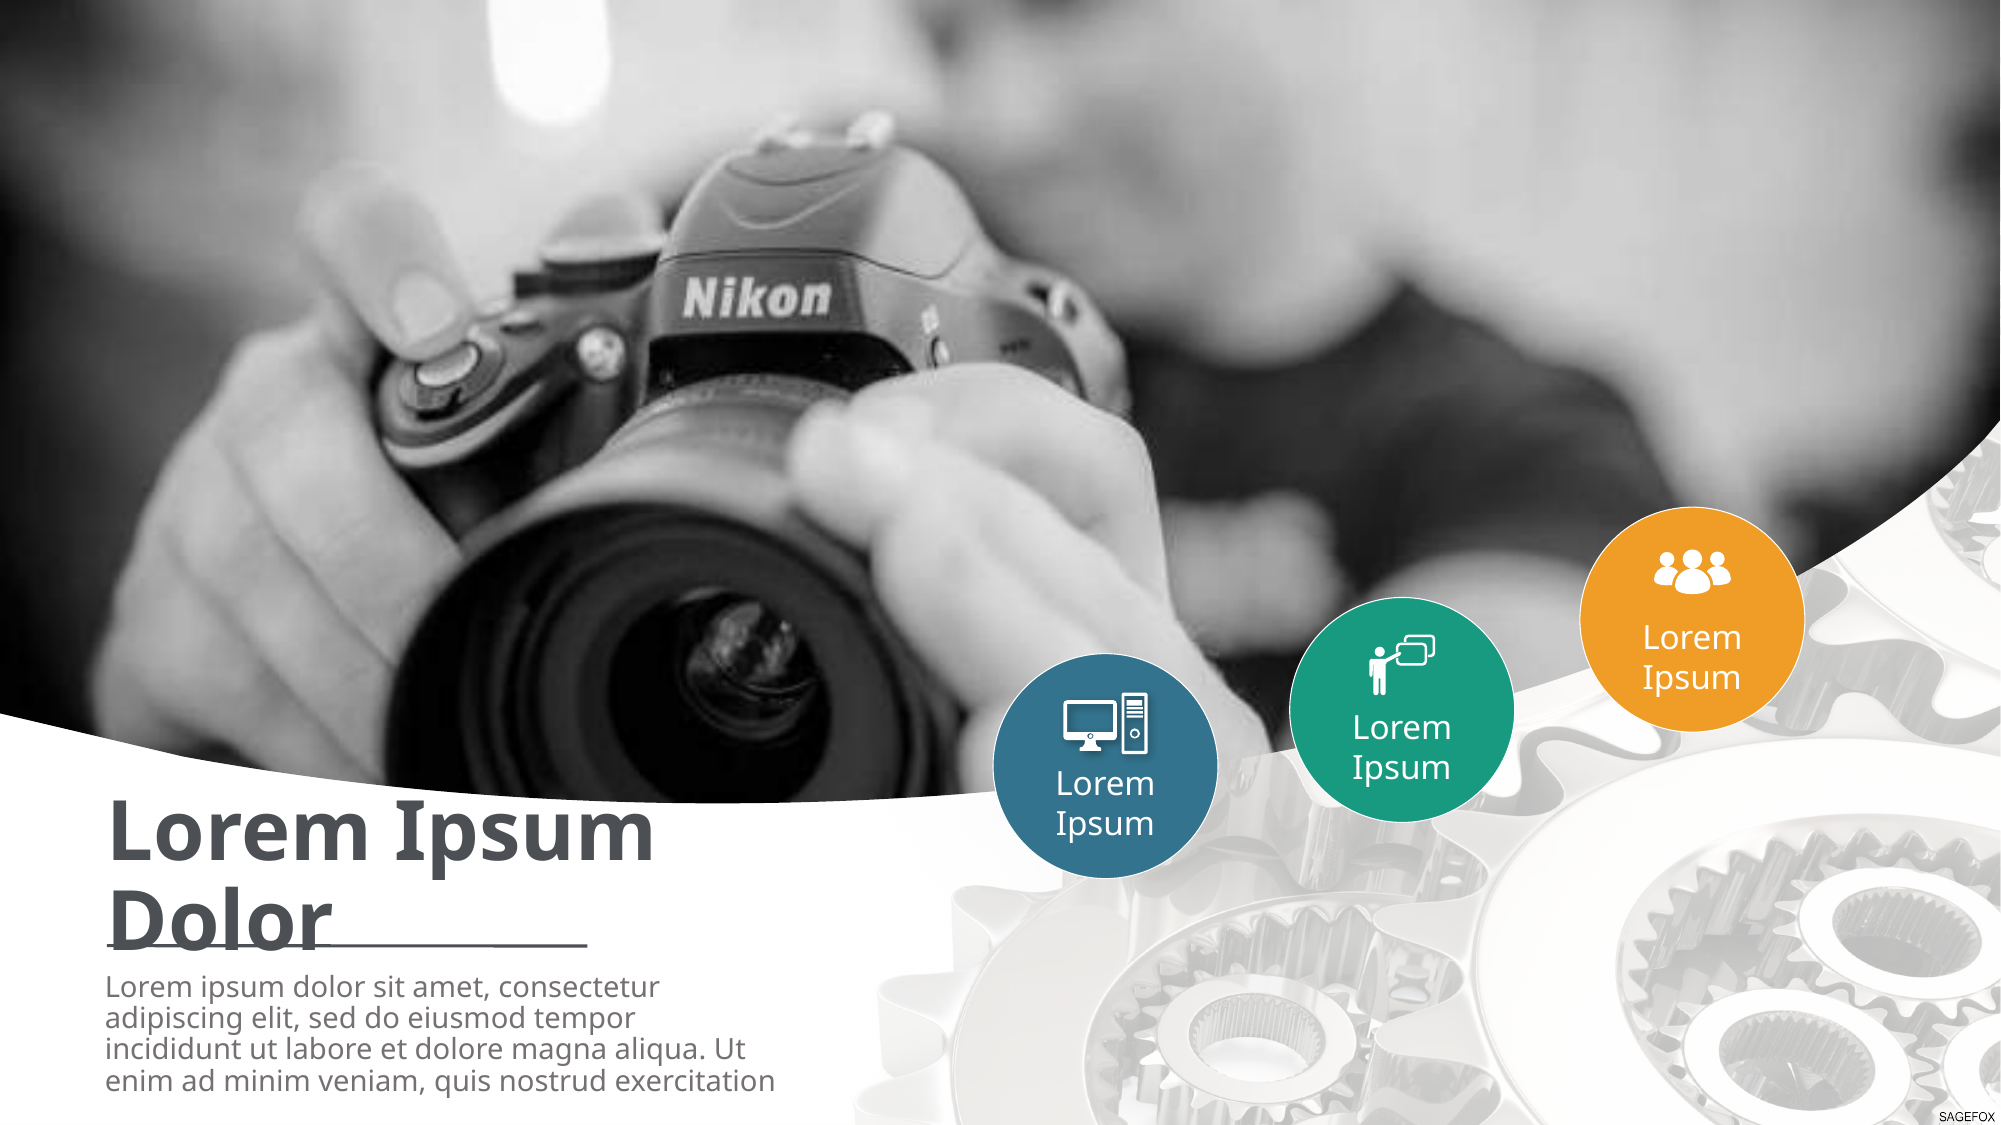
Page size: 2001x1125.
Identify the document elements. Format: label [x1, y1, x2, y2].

text_box [0, 0, 2000, 805]
text_box [1579, 507, 1805, 733]
picture [1936, 1111, 1997, 1125]
text_box [104, 832, 857, 1108]
text_box [992, 653, 1218, 879]
text_box [1289, 597, 1515, 823]
